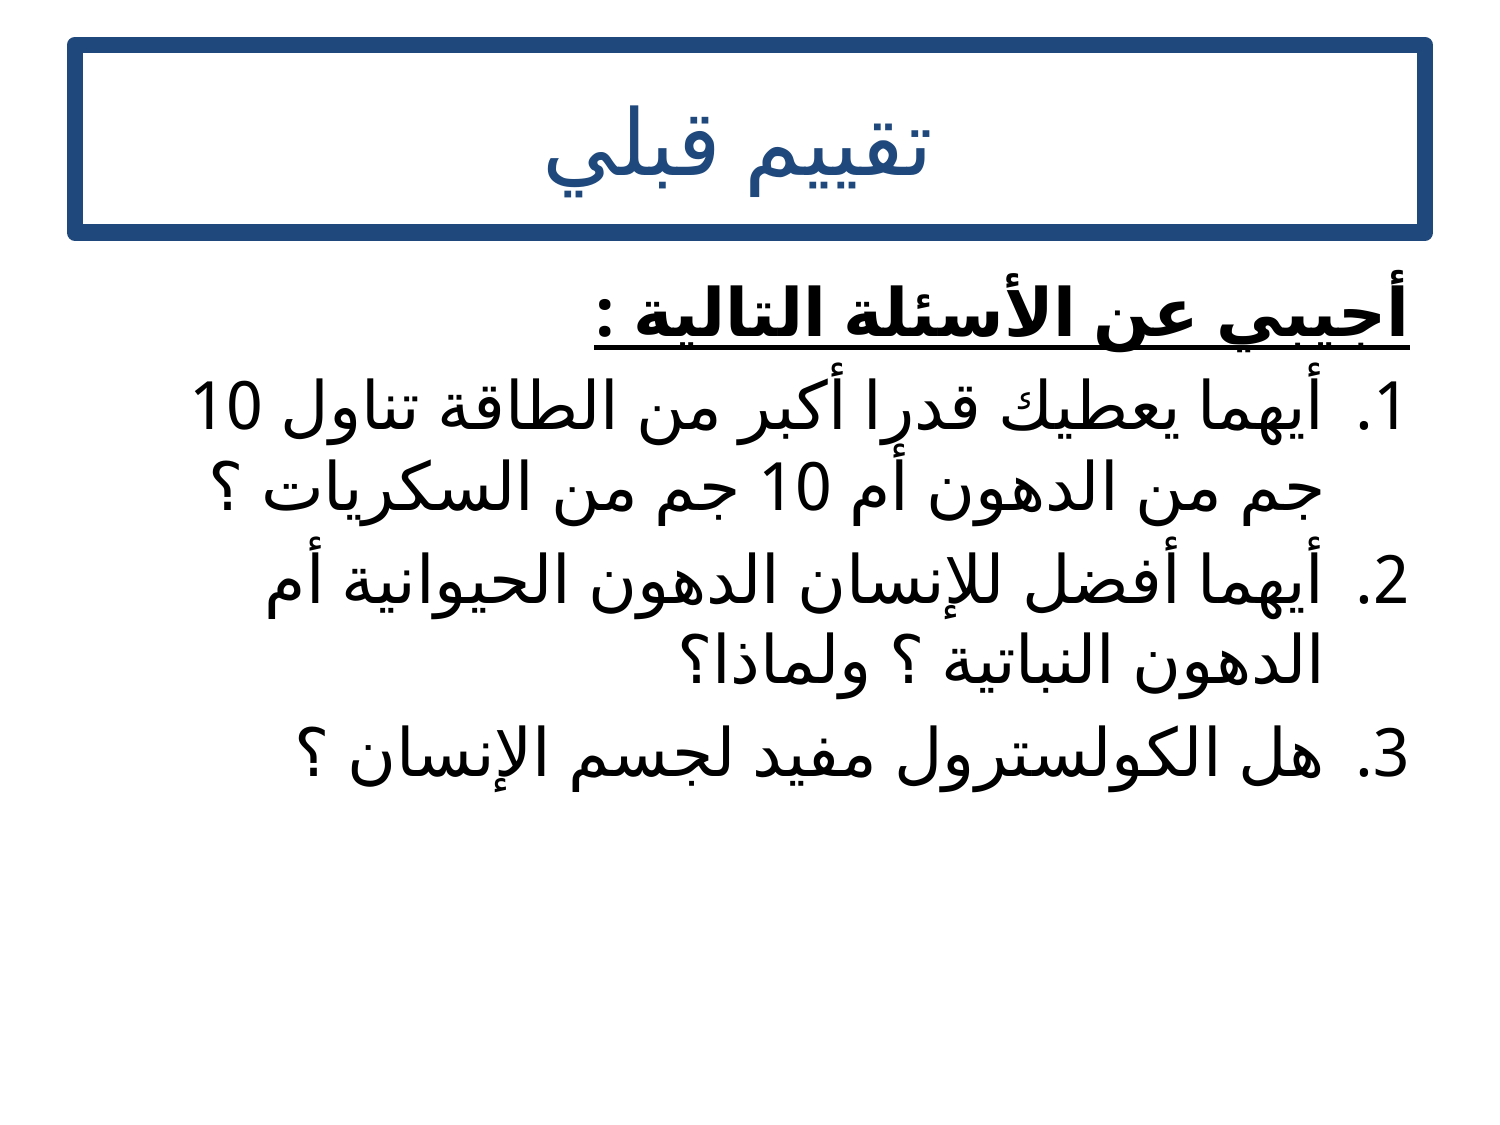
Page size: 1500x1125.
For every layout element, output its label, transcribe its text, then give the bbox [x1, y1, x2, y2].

list أجيبي عن الأسئلة التالية : أيهما يعطيك قدرا أكبر من الطاقة تناول 10 جم من الدهون أم 10 جم من السكريات ؟ أيهما أفضل للإنسان الدهون الحيوانية أم الدهون النباتية ؟ ولماذا؟ هل الكولسترول مفيد لجسم الإنسان ؟ [75, 262, 1425, 1005]
title تقييم قبلي [75, 45, 1425, 233]
